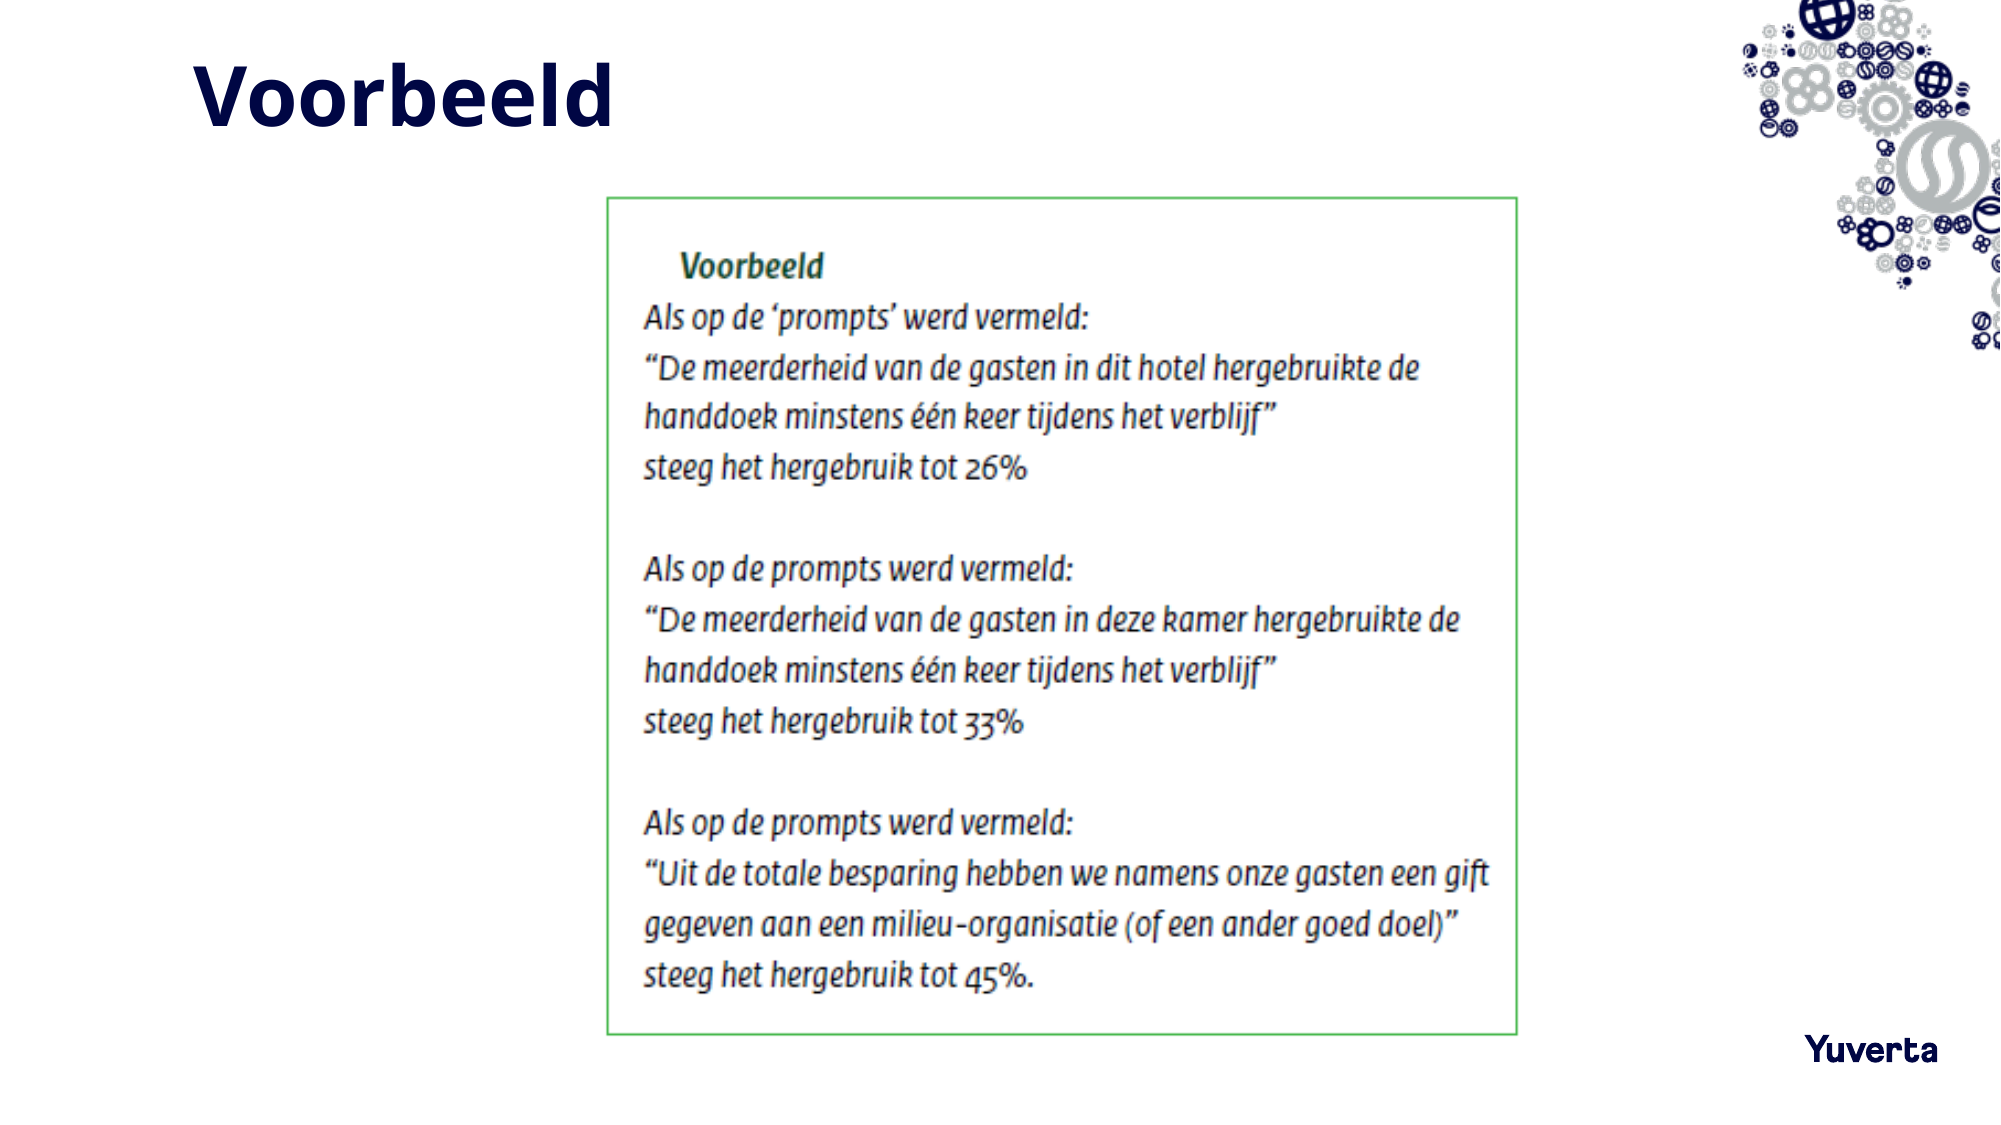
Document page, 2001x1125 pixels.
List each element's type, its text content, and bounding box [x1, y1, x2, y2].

title Voorbeeld [193, 48, 1719, 239]
picture [0, 0, 2000, 1125]
